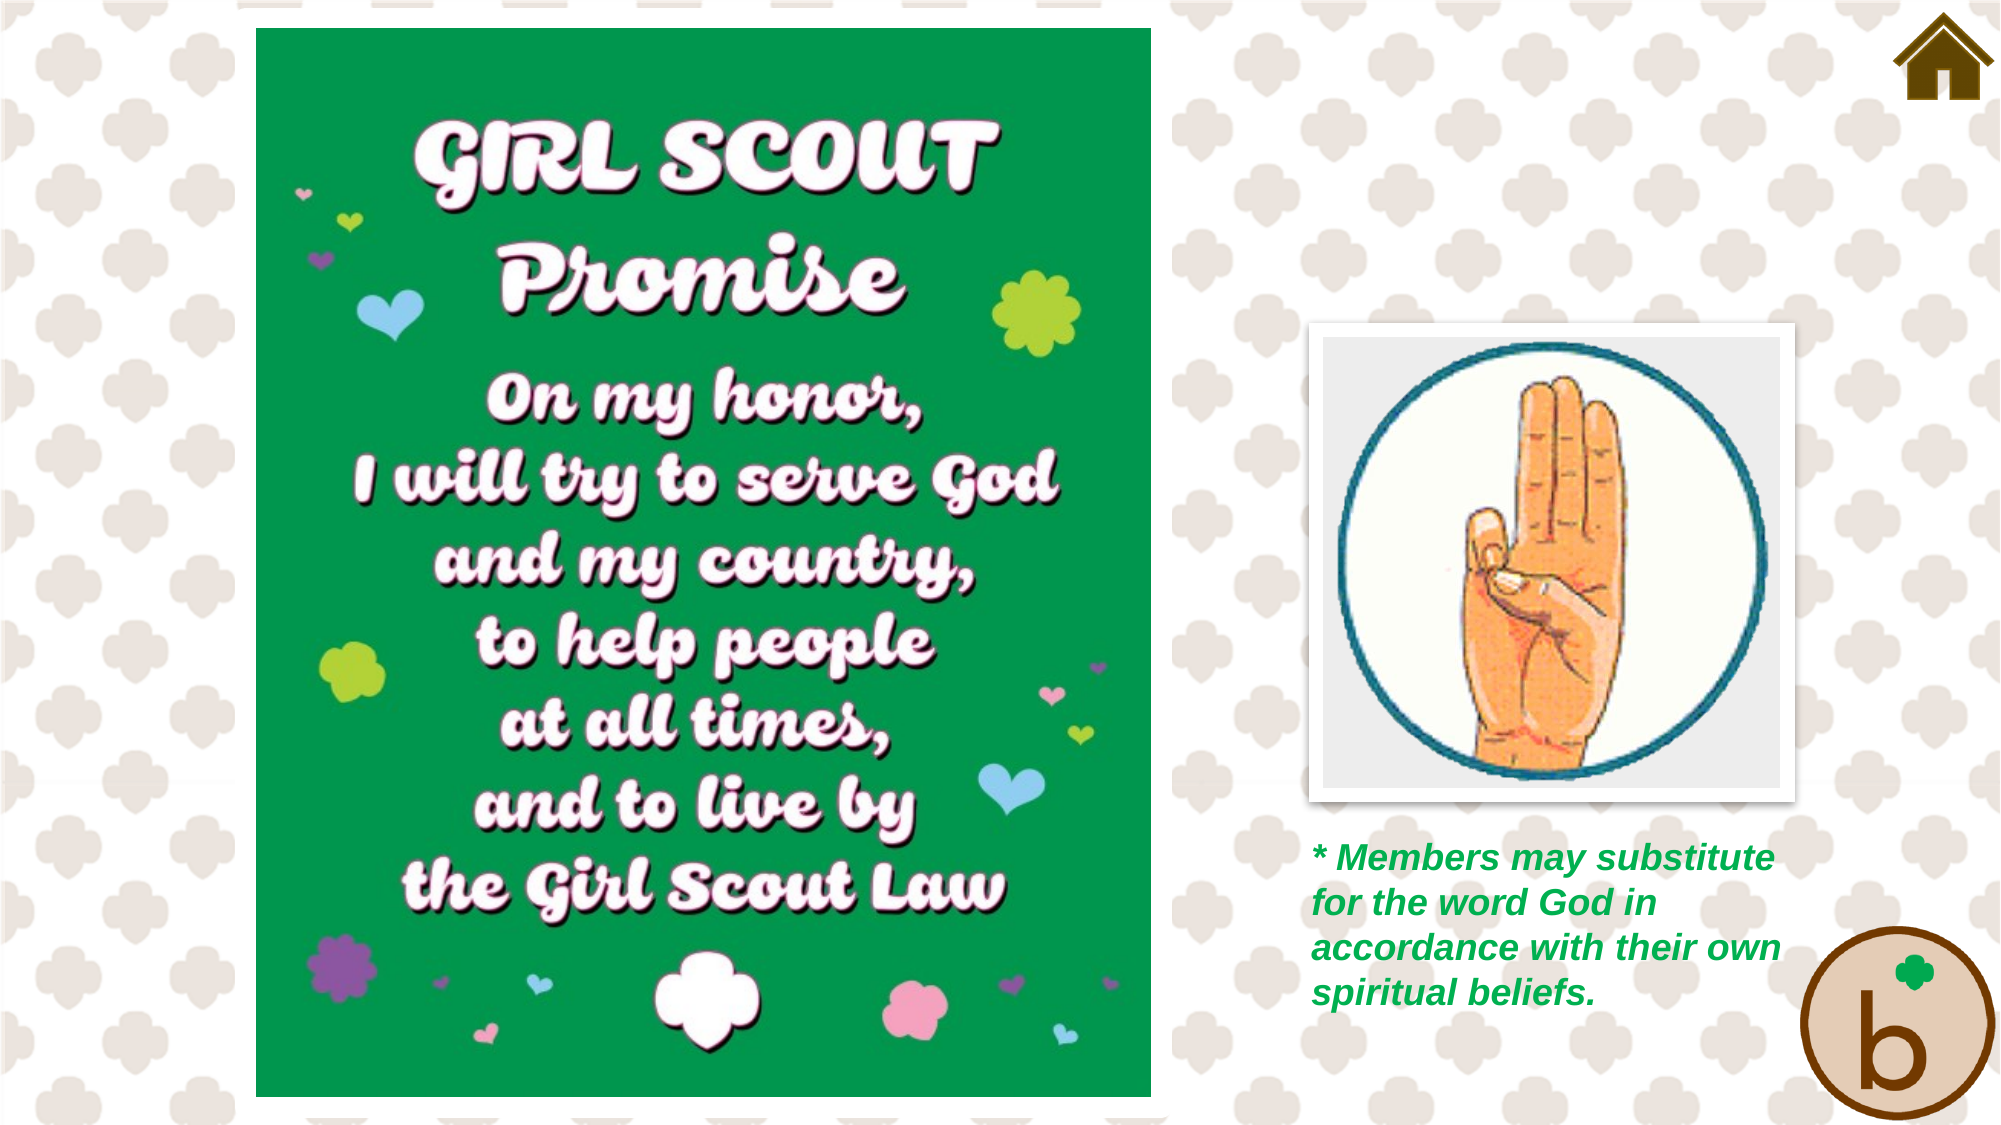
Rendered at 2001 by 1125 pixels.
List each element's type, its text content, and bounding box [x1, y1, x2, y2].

picture [0, 0, 2001, 1125]
text_box * Members may substitute for the word God in accordance with their own spiritual beliefs. [1296, 825, 1806, 1021]
